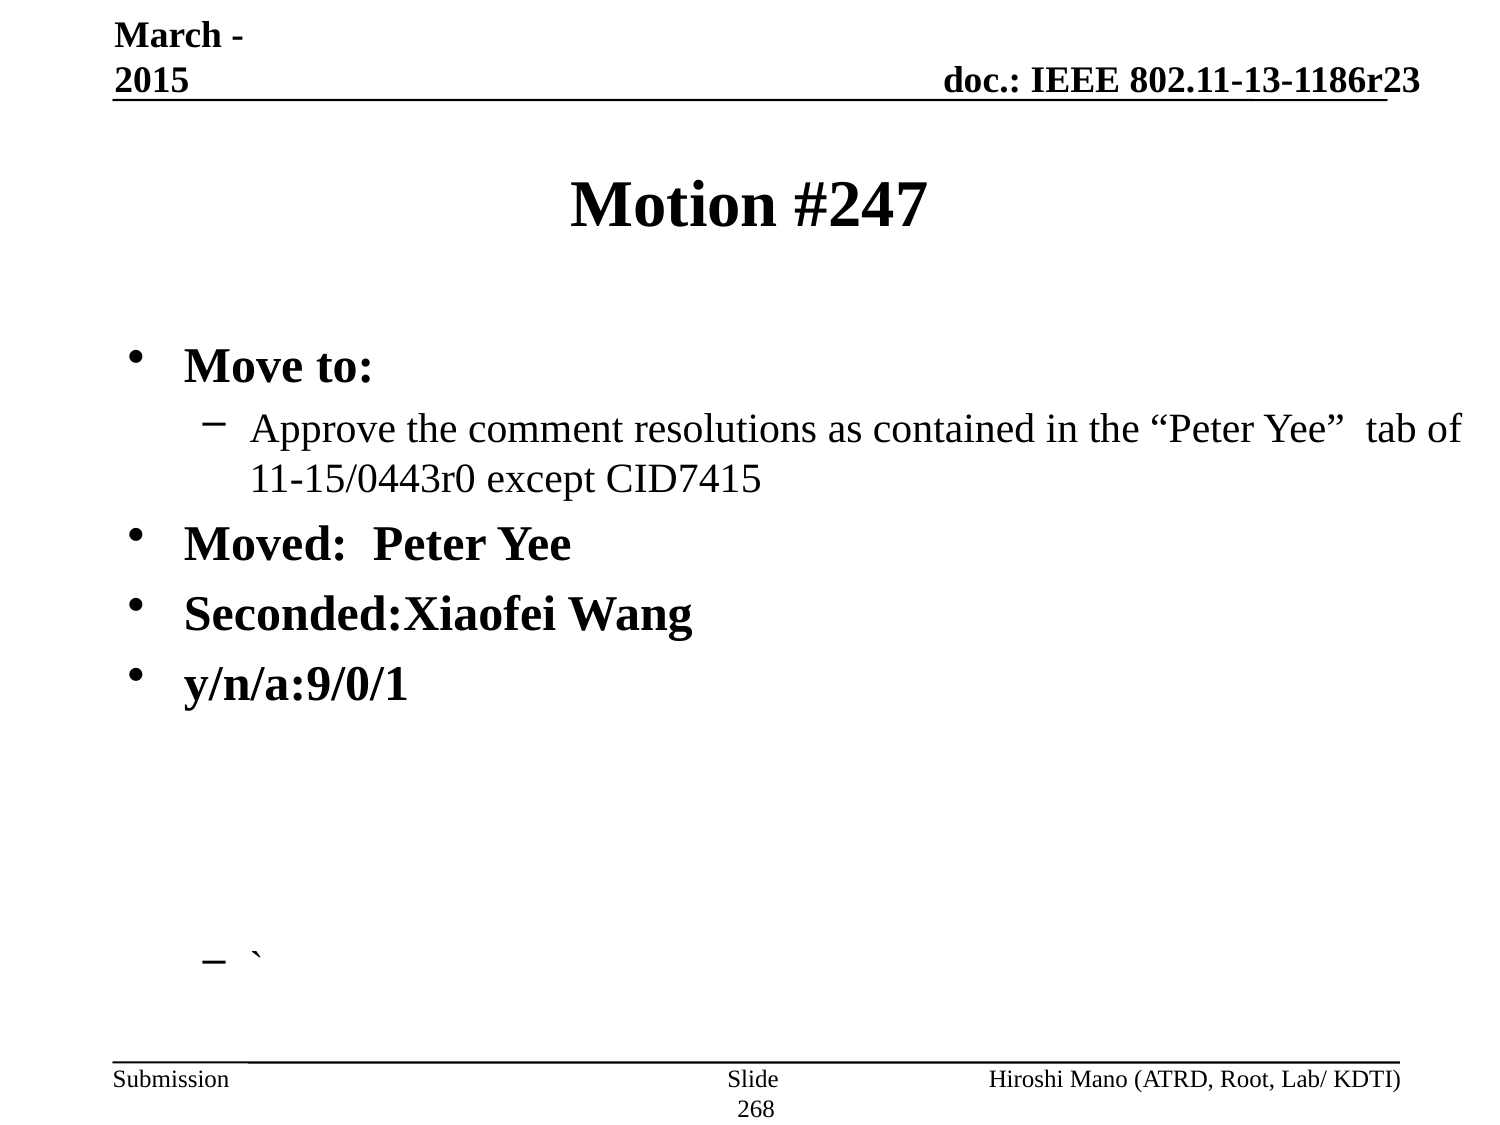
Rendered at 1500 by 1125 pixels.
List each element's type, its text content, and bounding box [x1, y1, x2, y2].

list Move to: Approve the comment resolutions as contained in the “Peter Yee” tab of 11-15/0443r0 except CID7415 Moved: Peter Yee Seconded:Xiaofei Wang y/n/a:9/0/1 ` [112, 324, 1500, 1051]
title Motion #247 [112, 112, 1388, 288]
slide_number March -2015 [114, 54, 273, 101]
slide_number Slide 268 [712, 1061, 800, 1093]
footer Hiroshi Mano (ATRD, Root, Lab/ KDTI) [984, 1061, 1402, 1093]
